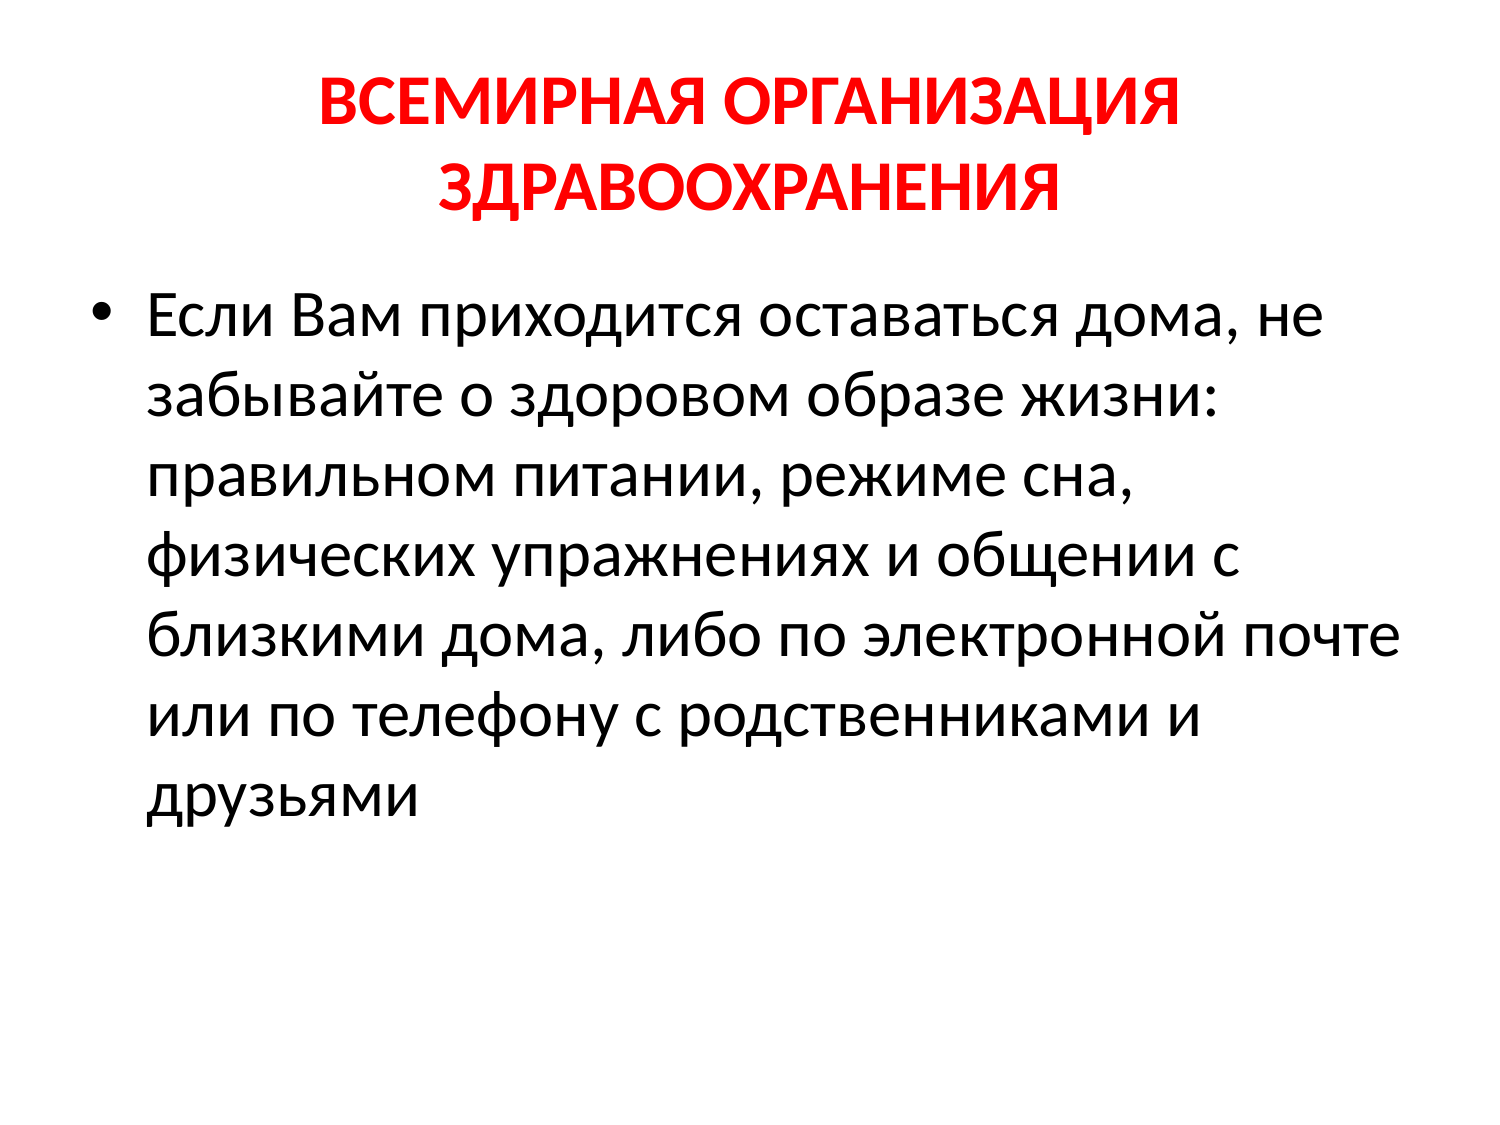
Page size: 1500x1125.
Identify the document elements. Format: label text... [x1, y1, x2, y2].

title ВСЕМИРНАЯ ОРГАНИЗАЦИЯ ЗДРАВООХРАНЕНИЯ [75, 45, 1425, 233]
list Если Вам приходится оставаться дома, не забывайте о здоровом образе жизни: правильном питании, режиме сна, физических упражнениях и общении с близкими дома, либо по электронной почте или по телефону с родственниками и друзьями [75, 262, 1425, 1005]
